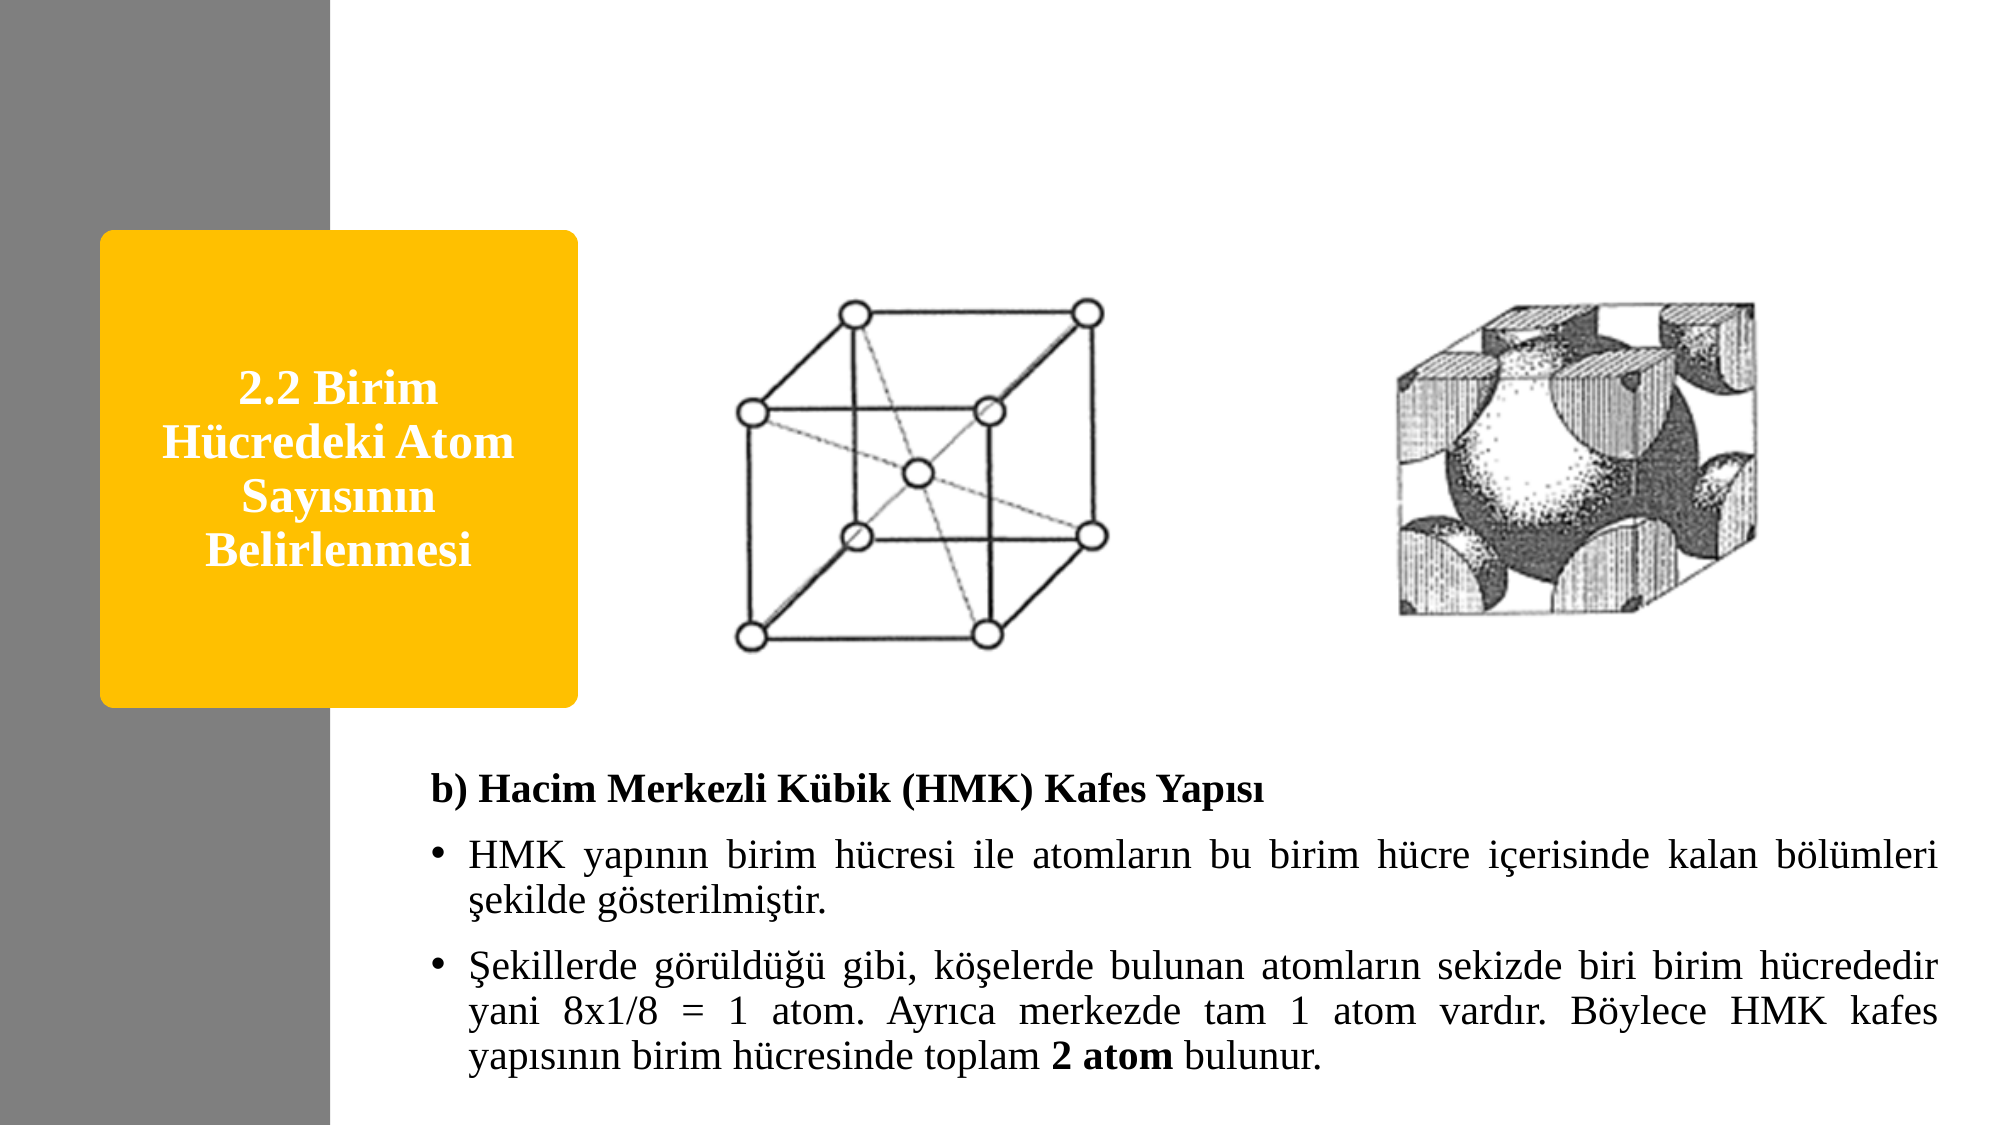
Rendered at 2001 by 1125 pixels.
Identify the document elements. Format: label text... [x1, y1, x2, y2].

text_box [0, 0, 331, 1125]
title 2.2 Birim Hücredeki Atom Sayısının Belirlenmesi [113, 243, 564, 694]
list b) Hacim Merkezli Kübik (HMK) Kafes Yapısı HMK yapının birim hücresi ile atomların bu birim hücre içerisinde kalan bölümleri şekilde gösterilmiştir. Şekillerde görüldüğü gibi, köşelerde bulunan atomların sekizde biri birim hücrededir yani 8x1/8 = 1 atom. Ayrıca merkezde tam 1 atom vardır. Böylece HMK kafes yapısının birim hücresinde toplam 2 atom bulunur. [415, 759, 1955, 971]
picture [701, 281, 1835, 656]
